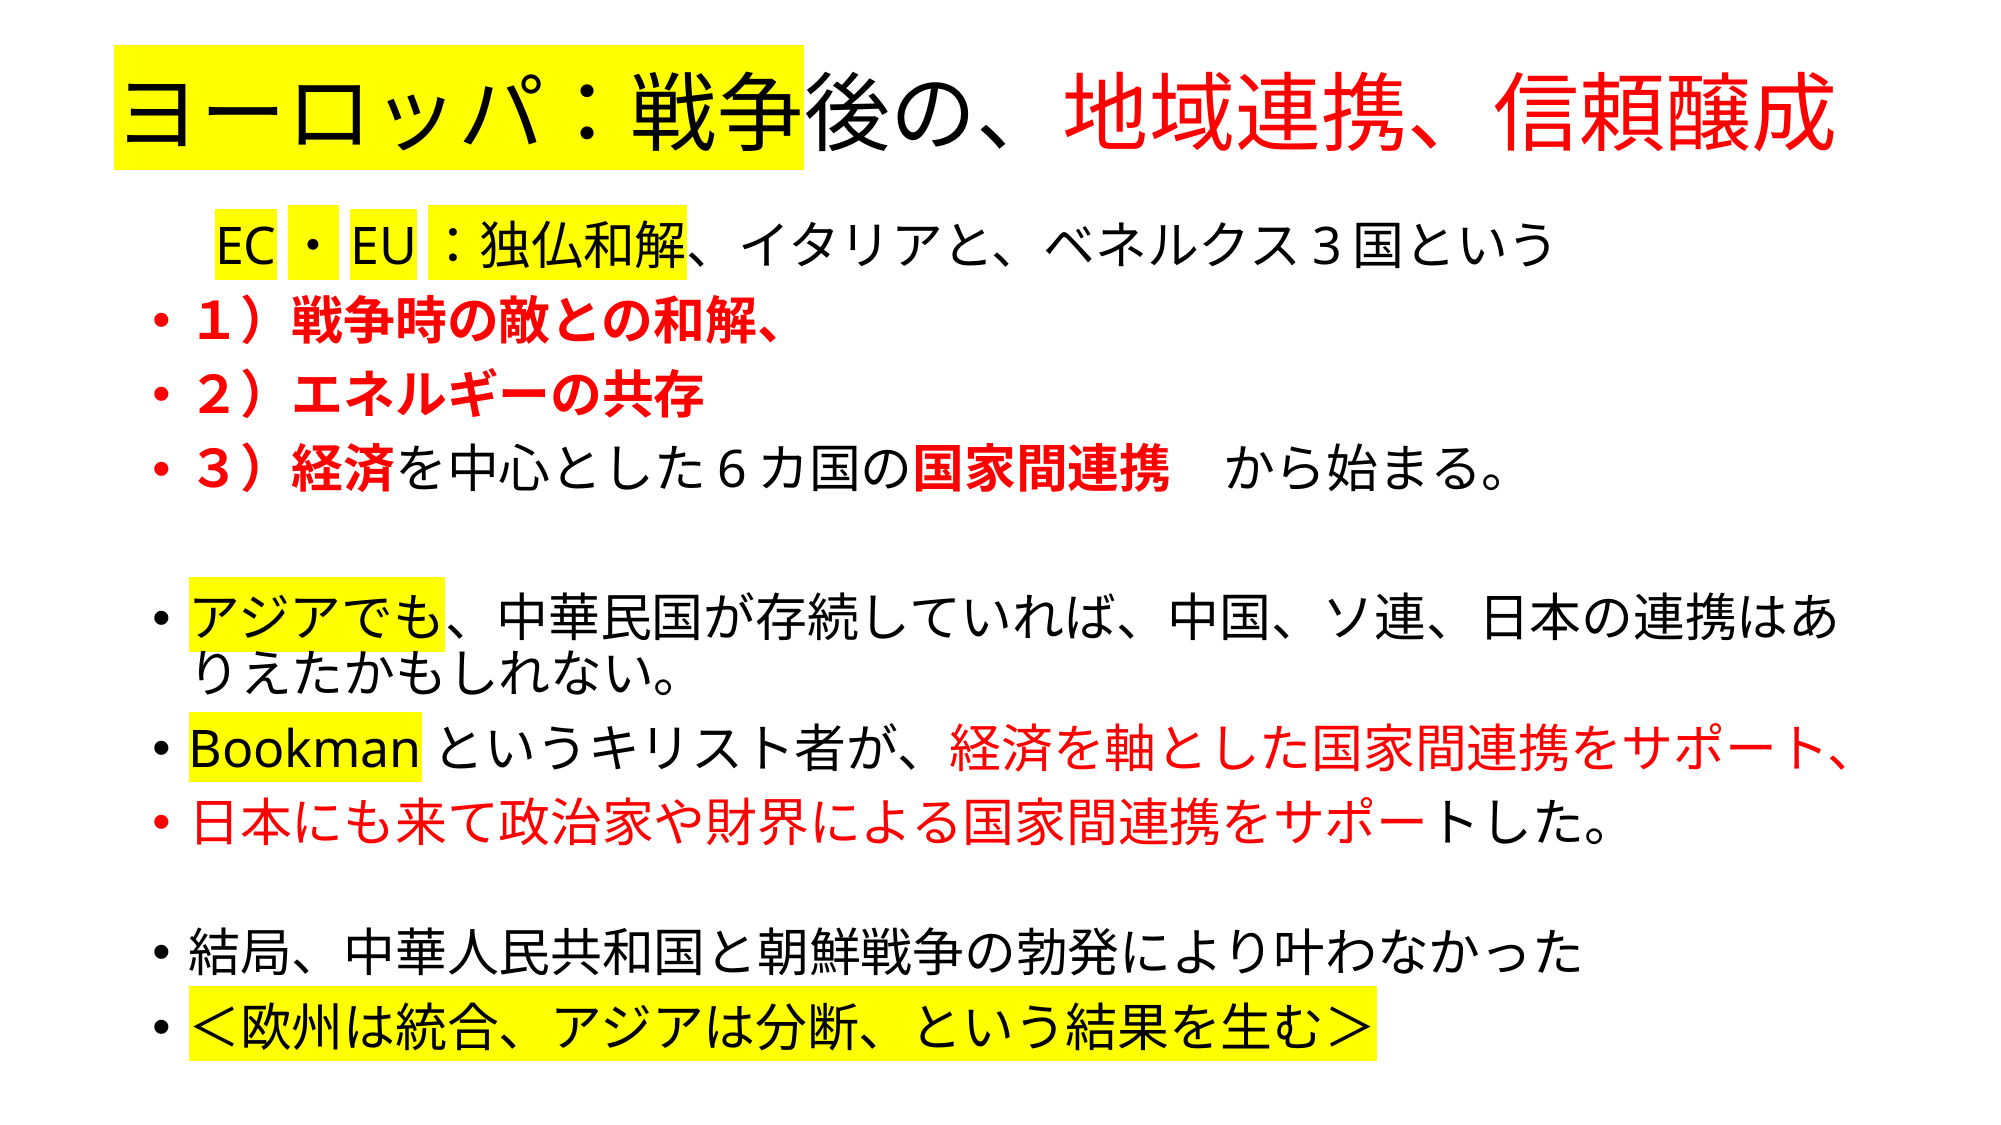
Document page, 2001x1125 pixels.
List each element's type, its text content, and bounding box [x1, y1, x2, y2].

list EC・EU：独仏和解、イタリアと、ベネルクス3国という １）戦争時の敵との和解、 ２）エネルギーの共存 ３）経済を中心とした6カ国の国家間連携 から始まる。 アジアでも、中華民国が存続していれば、中国、ソ連、日本の連携はありえたかもしれない。 Bookmanというキリスト者が、経済を軸とした国家間連携をサポート、 日本にも来て政治家や財界による国家間連携をサポートした。 結局、中華人民共和国と朝鮮戦争の勃発により叶わなかった ＜欧州は統合、アジアは分断、という結果を生む＞ [137, 212, 1863, 1087]
title ヨーロッパ：戦争後の、地域連携、信頼醸成 [99, 59, 1863, 278]
